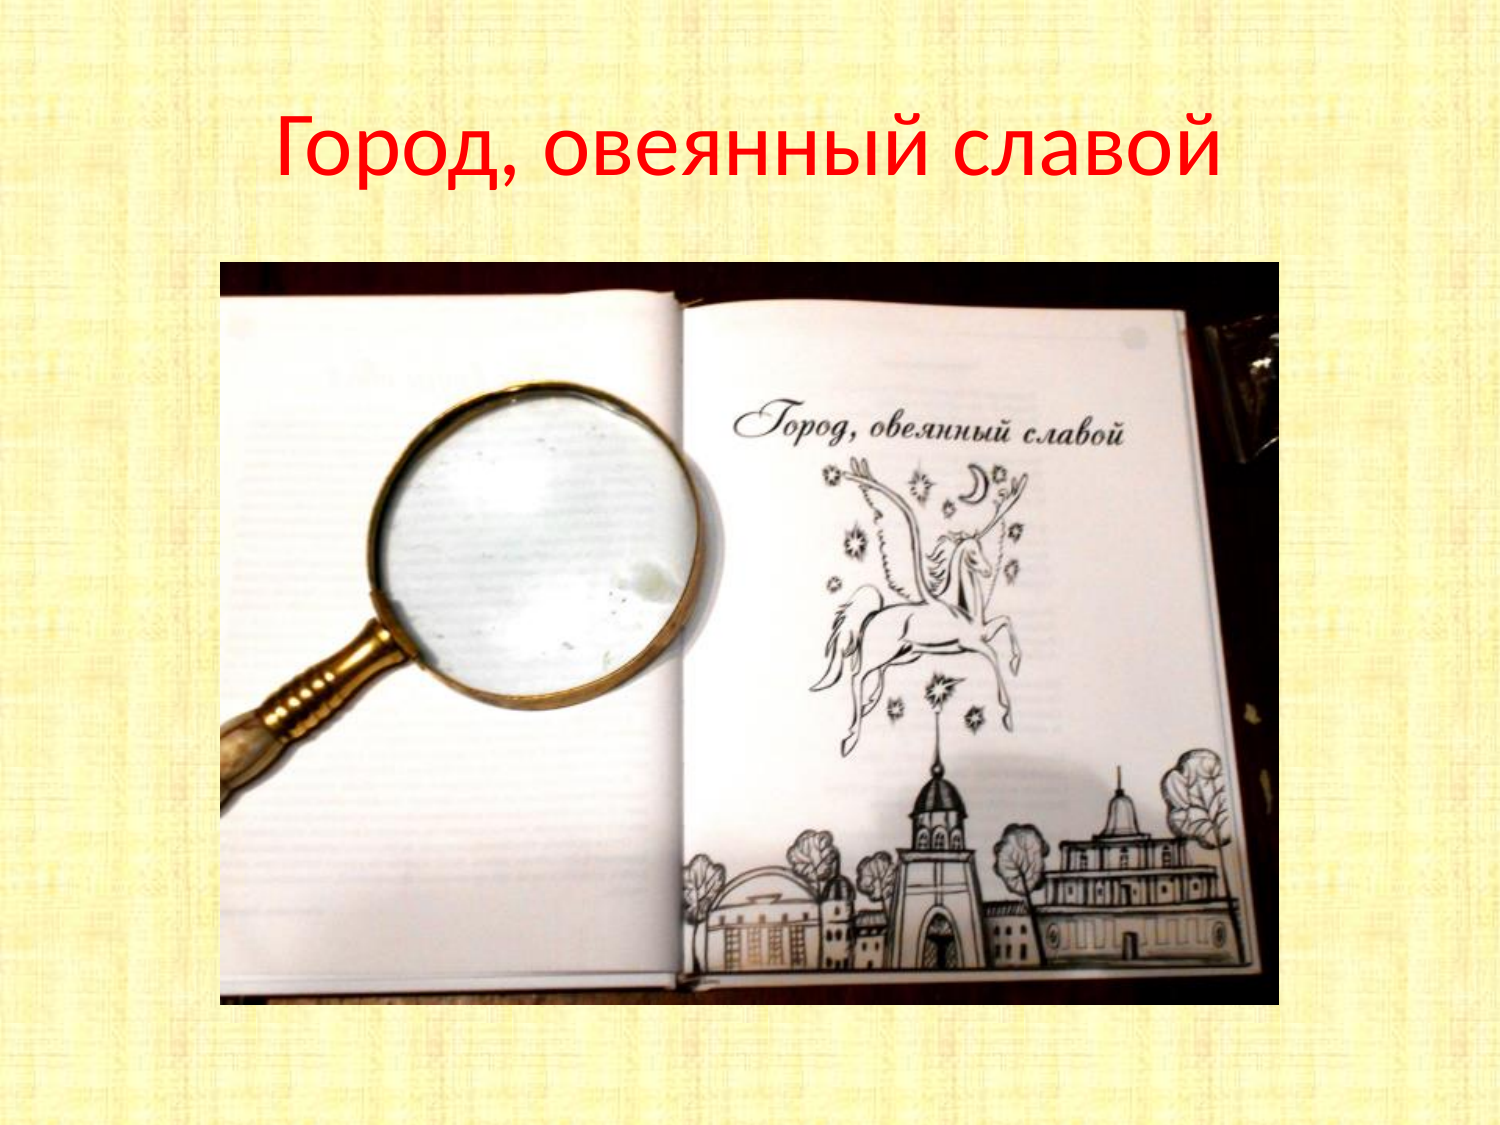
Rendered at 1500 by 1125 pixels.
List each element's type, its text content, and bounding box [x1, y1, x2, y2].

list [220, 262, 1280, 1006]
picture [0, 0, 1500, 1125]
title Город, овеянный славой [75, 45, 1425, 233]
